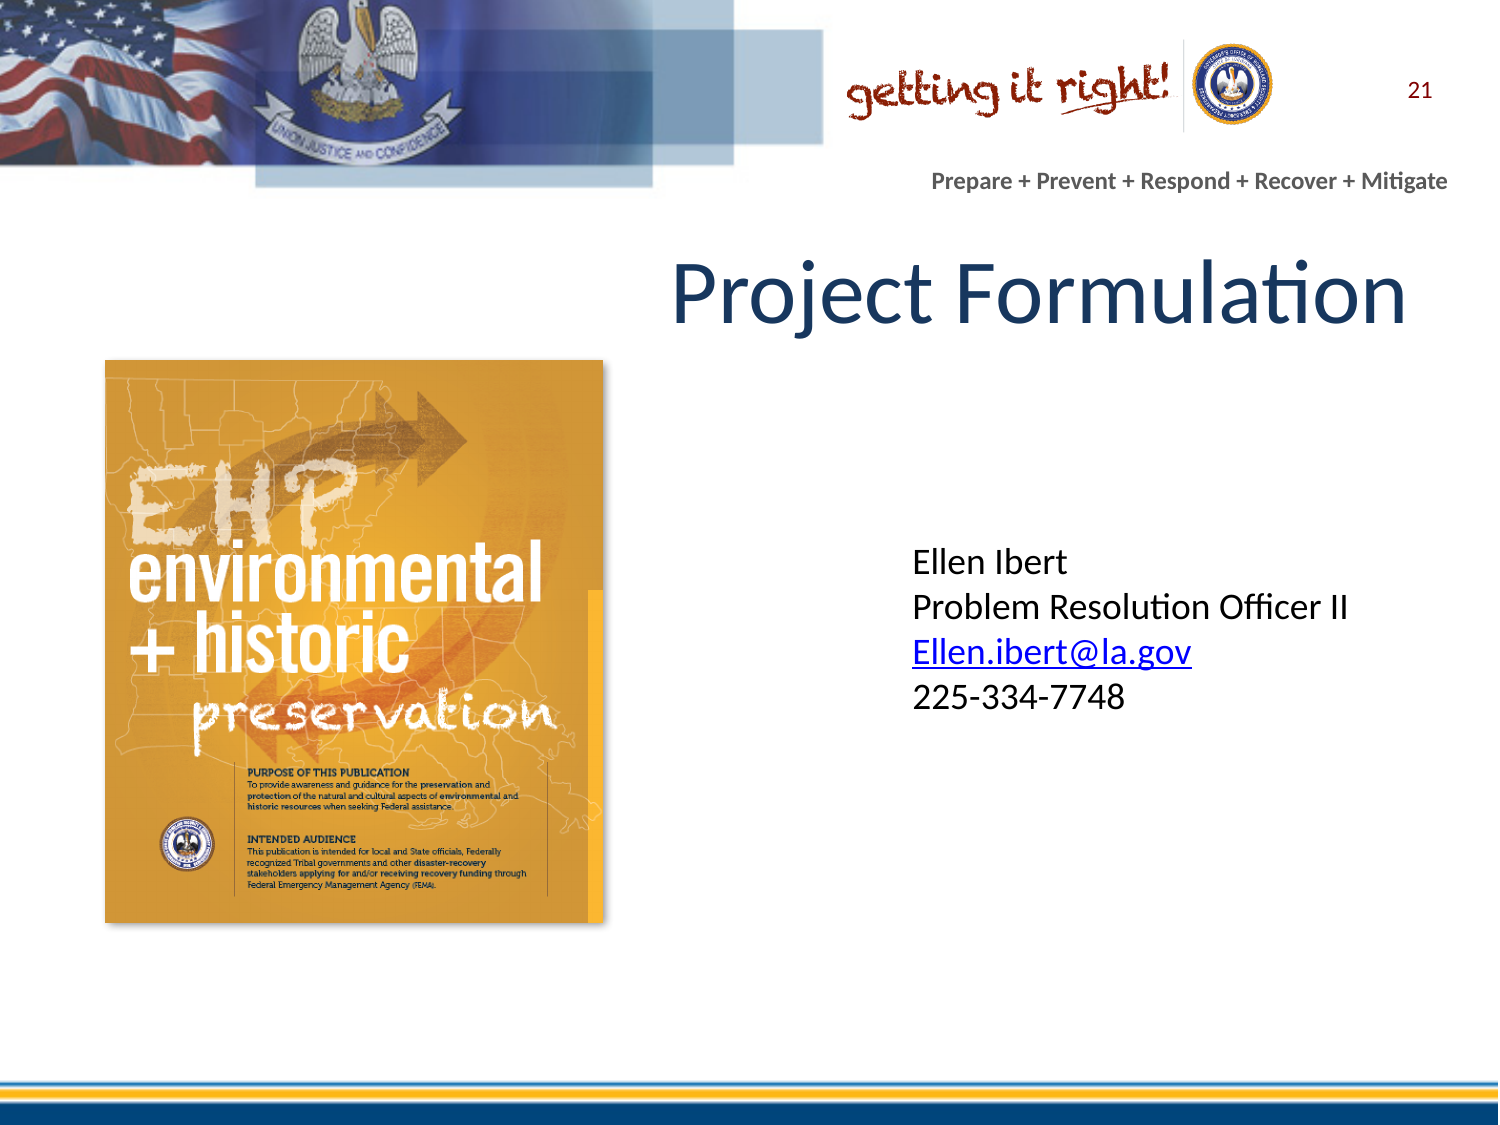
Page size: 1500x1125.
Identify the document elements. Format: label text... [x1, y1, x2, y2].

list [104, 360, 603, 923]
text_box Ellen Ibert Problem Resolution Officer II Ellen.ibert@la.gov 225-334-7748 [897, 529, 1368, 725]
picture [0, 0, 1498, 1125]
title Project Formulation [75, 212, 1425, 361]
slide_number 21 [845, 31, 1448, 147]
